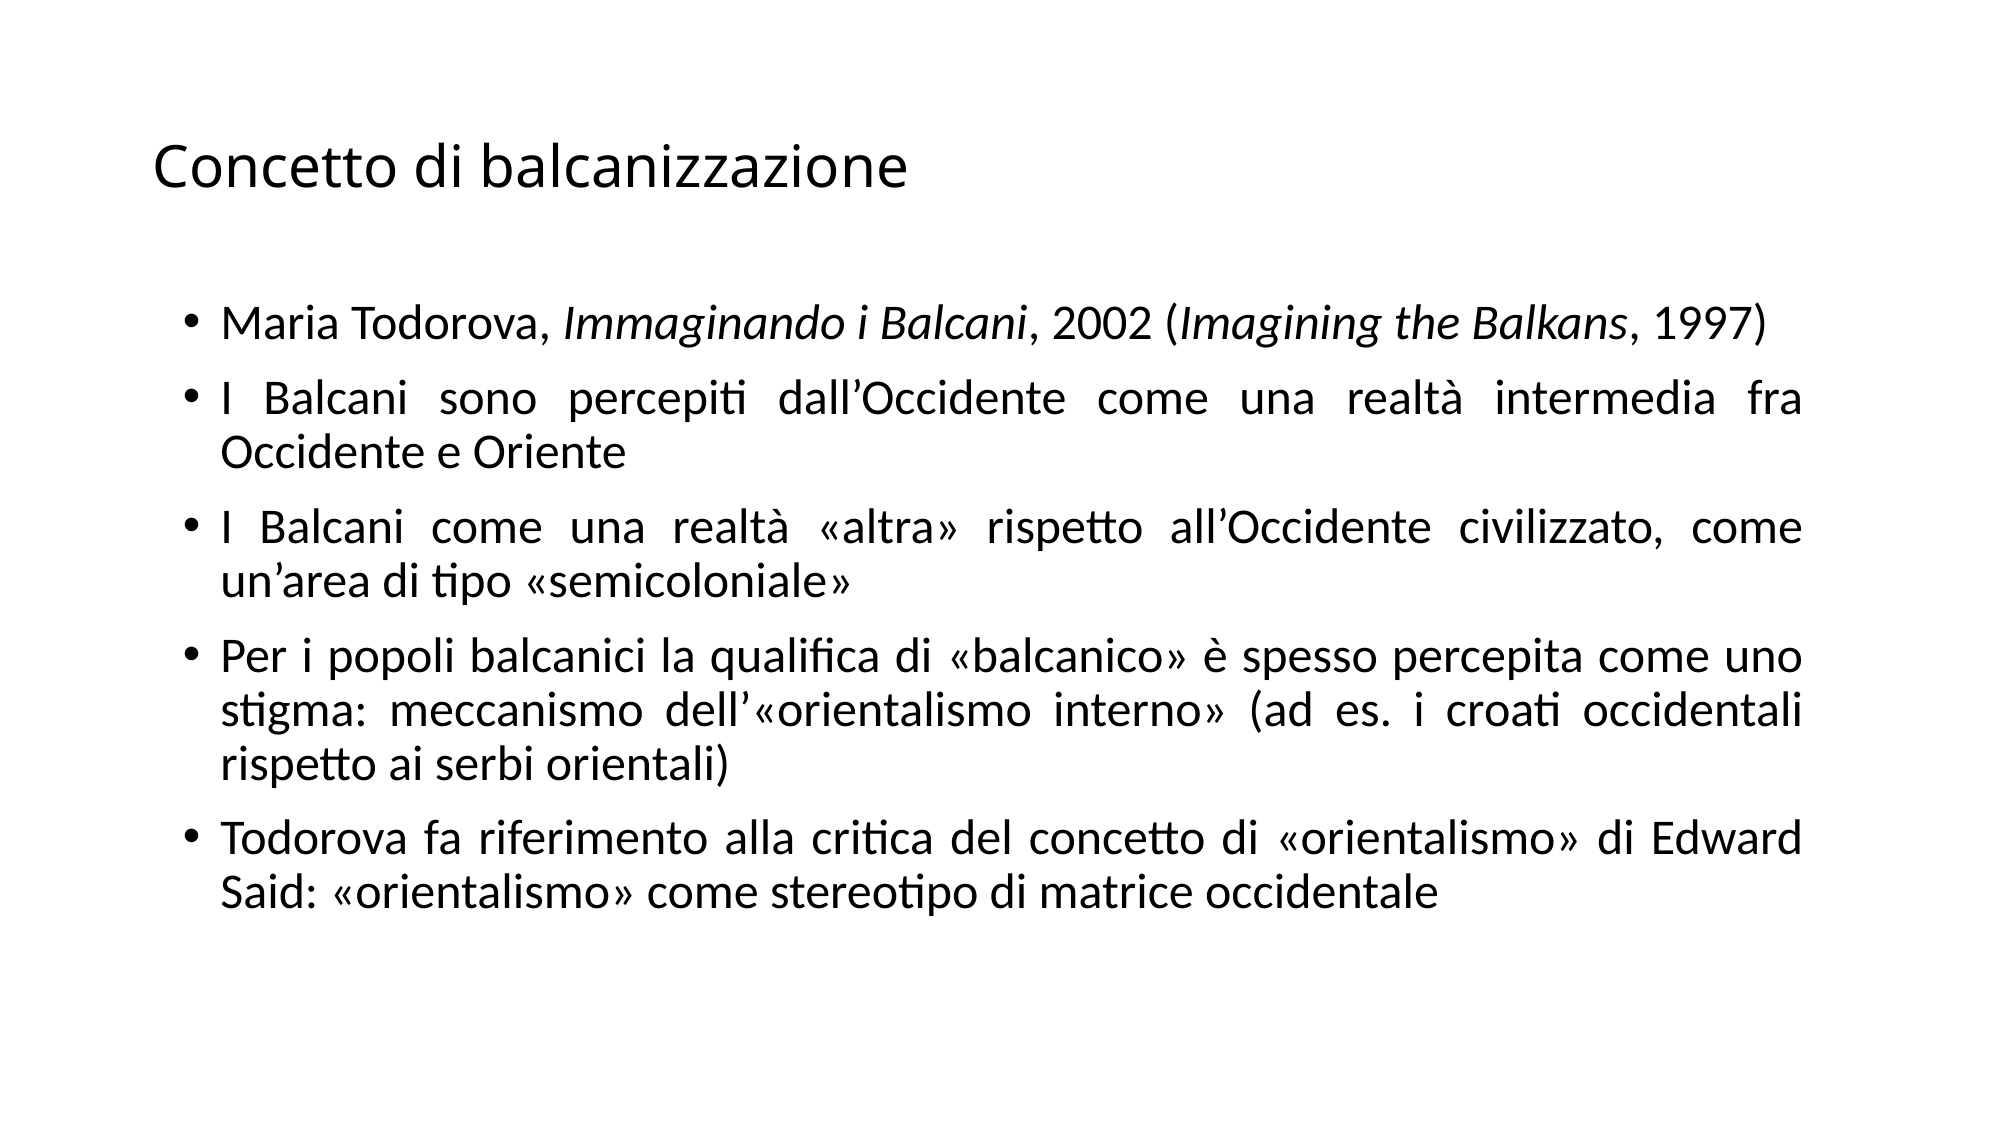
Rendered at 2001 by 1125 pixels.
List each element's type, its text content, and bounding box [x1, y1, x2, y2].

title Concetto di balcanizzazione [137, 59, 1863, 278]
list Maria Todorova, Immaginando i Balcani, 2002 (Imagining the Balkans, 1997) I Balcani sono percepiti dall’Occidente come una realtà intermedia fra Occidente e Oriente I Balcani come una realtà «altra» rispetto all’Occidente civilizzato, come un’area di tipo «semicoloniale» Per i popoli balcanici la qualifica di «balcanico» è spesso percepita come uno stigma: meccanismo dell’«orientalismo interno» (ad es. i croati occidentali rispetto ai serbi orientali) Todorova fa riferimento alla critica del concetto di «orientalismo» di Edward Said: «orientalismo» come stereotipo di matrice occidentale [167, 289, 1820, 1005]
